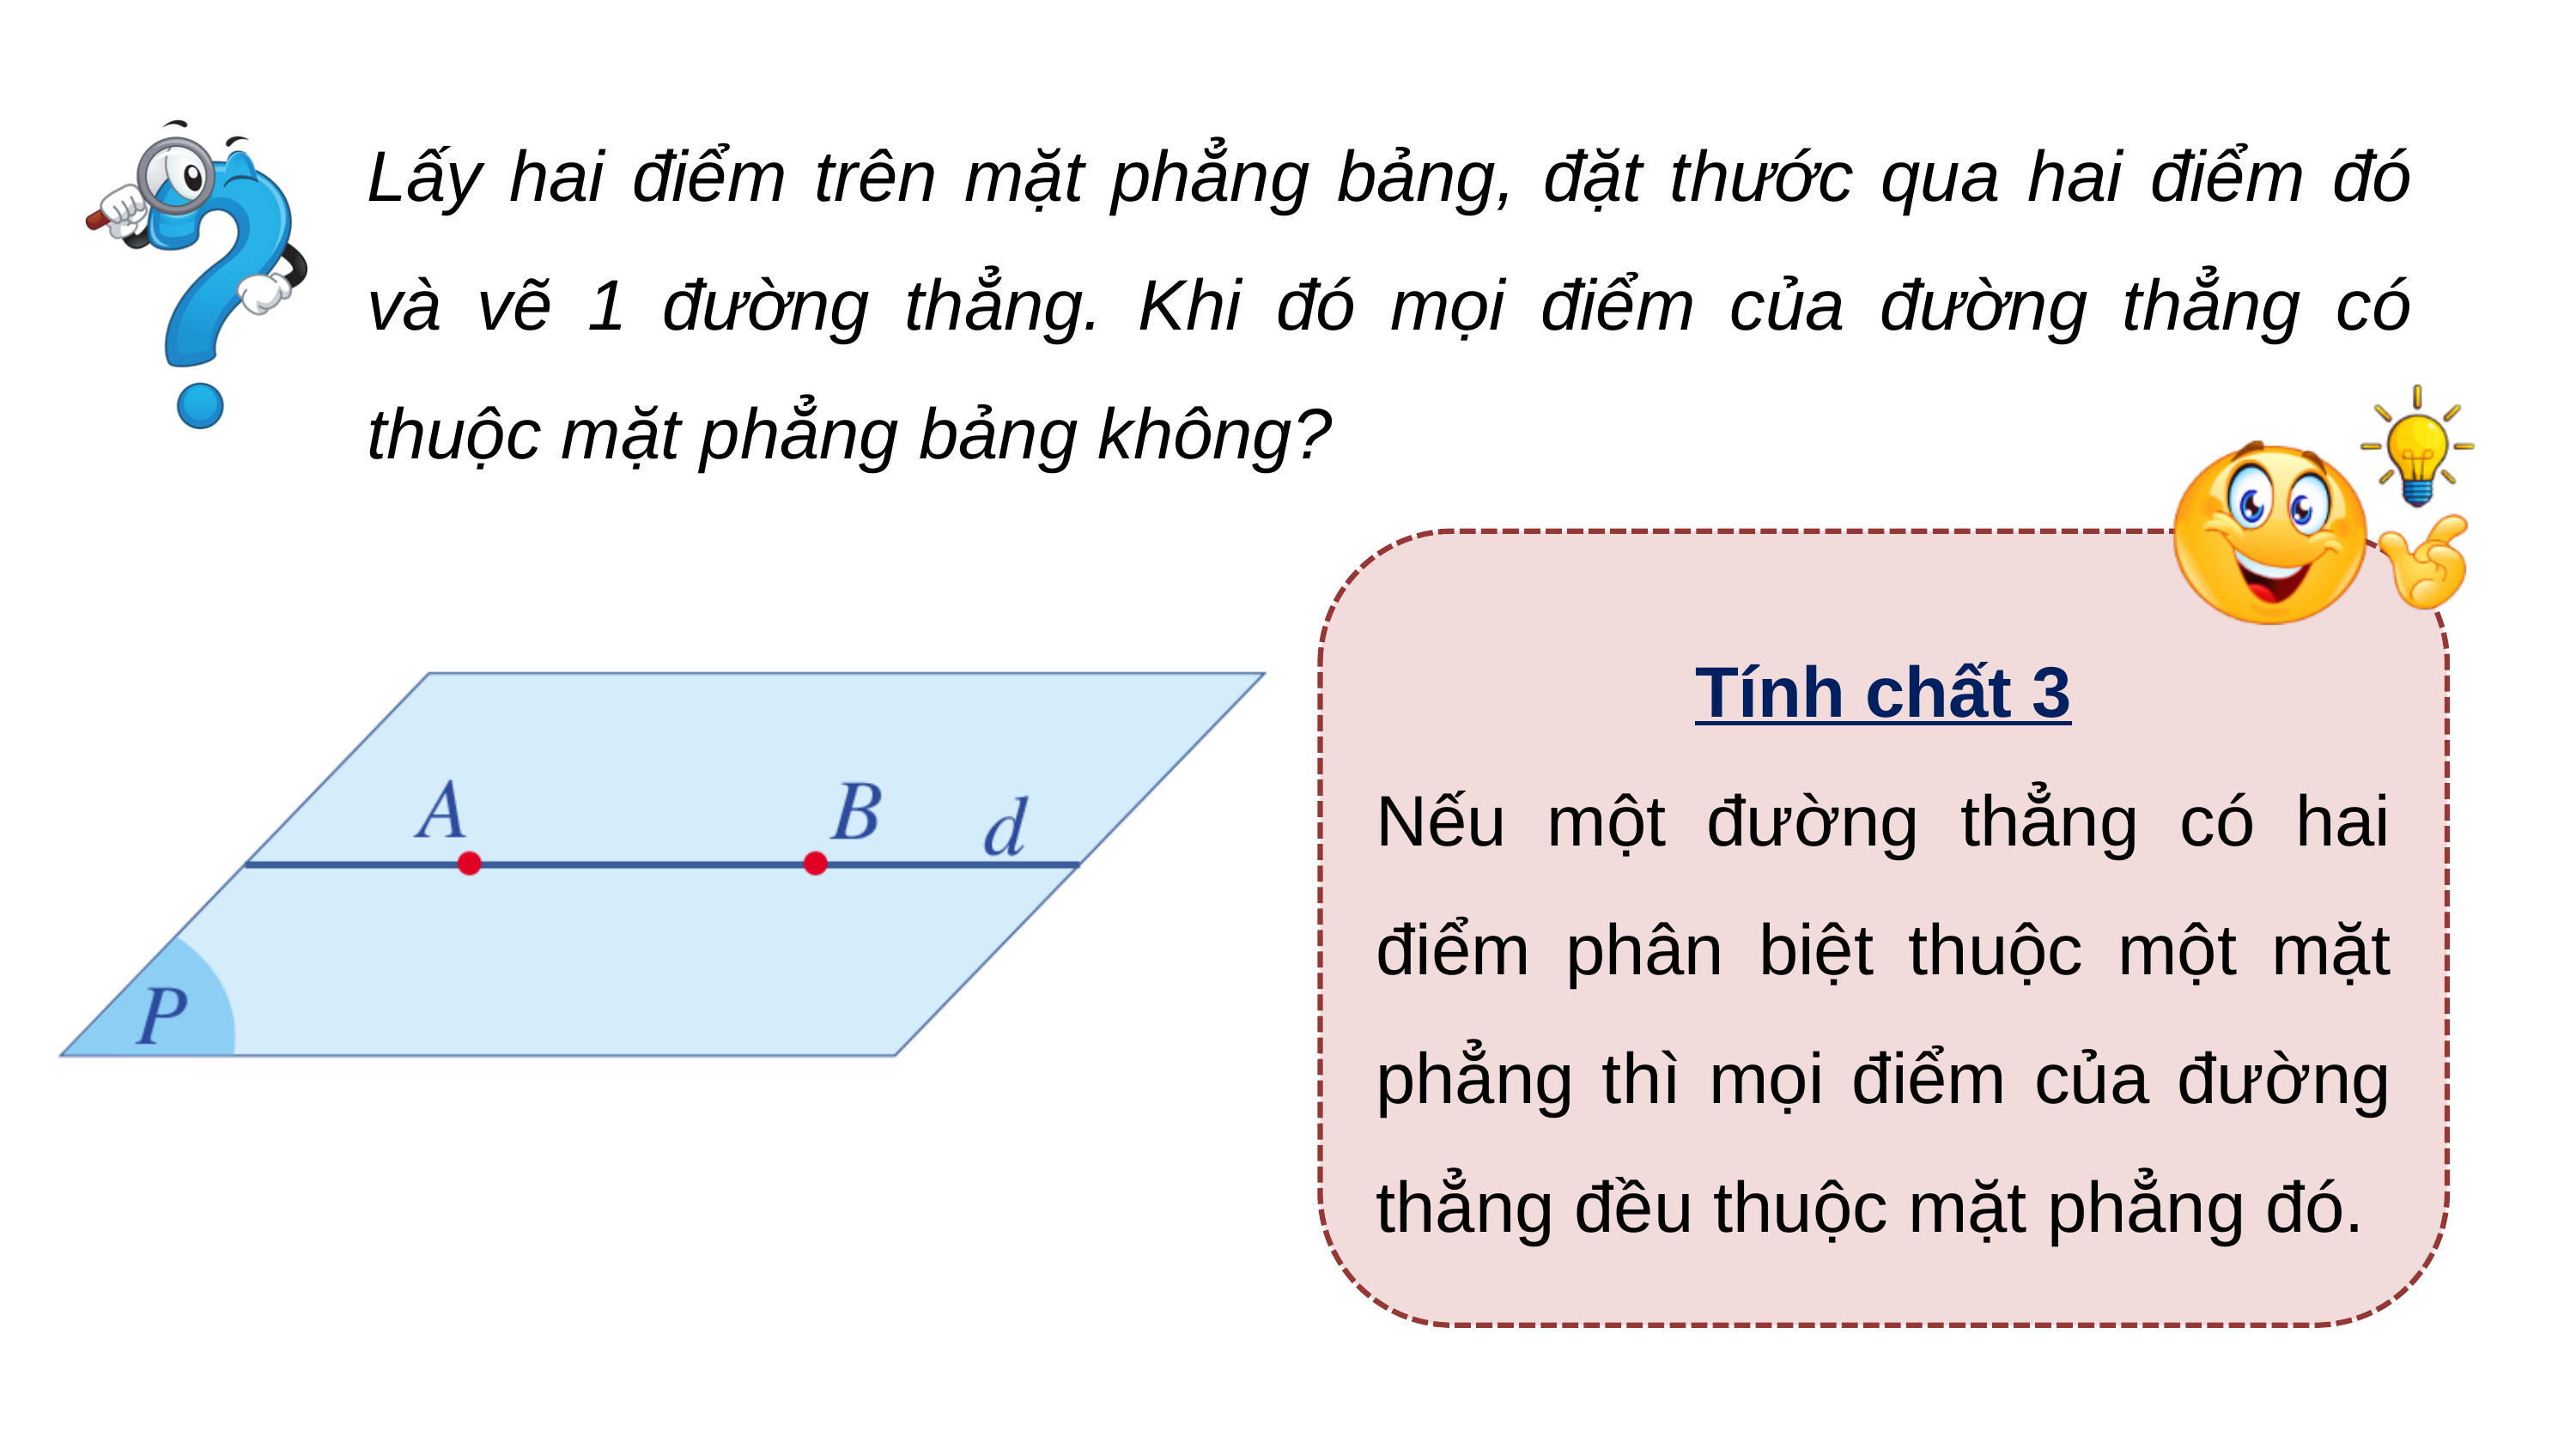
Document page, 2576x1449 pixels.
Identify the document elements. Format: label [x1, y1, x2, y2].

text_box [85, 80, 2427, 468]
picture [30, 638, 1275, 1079]
text_box [1320, 361, 2491, 1325]
